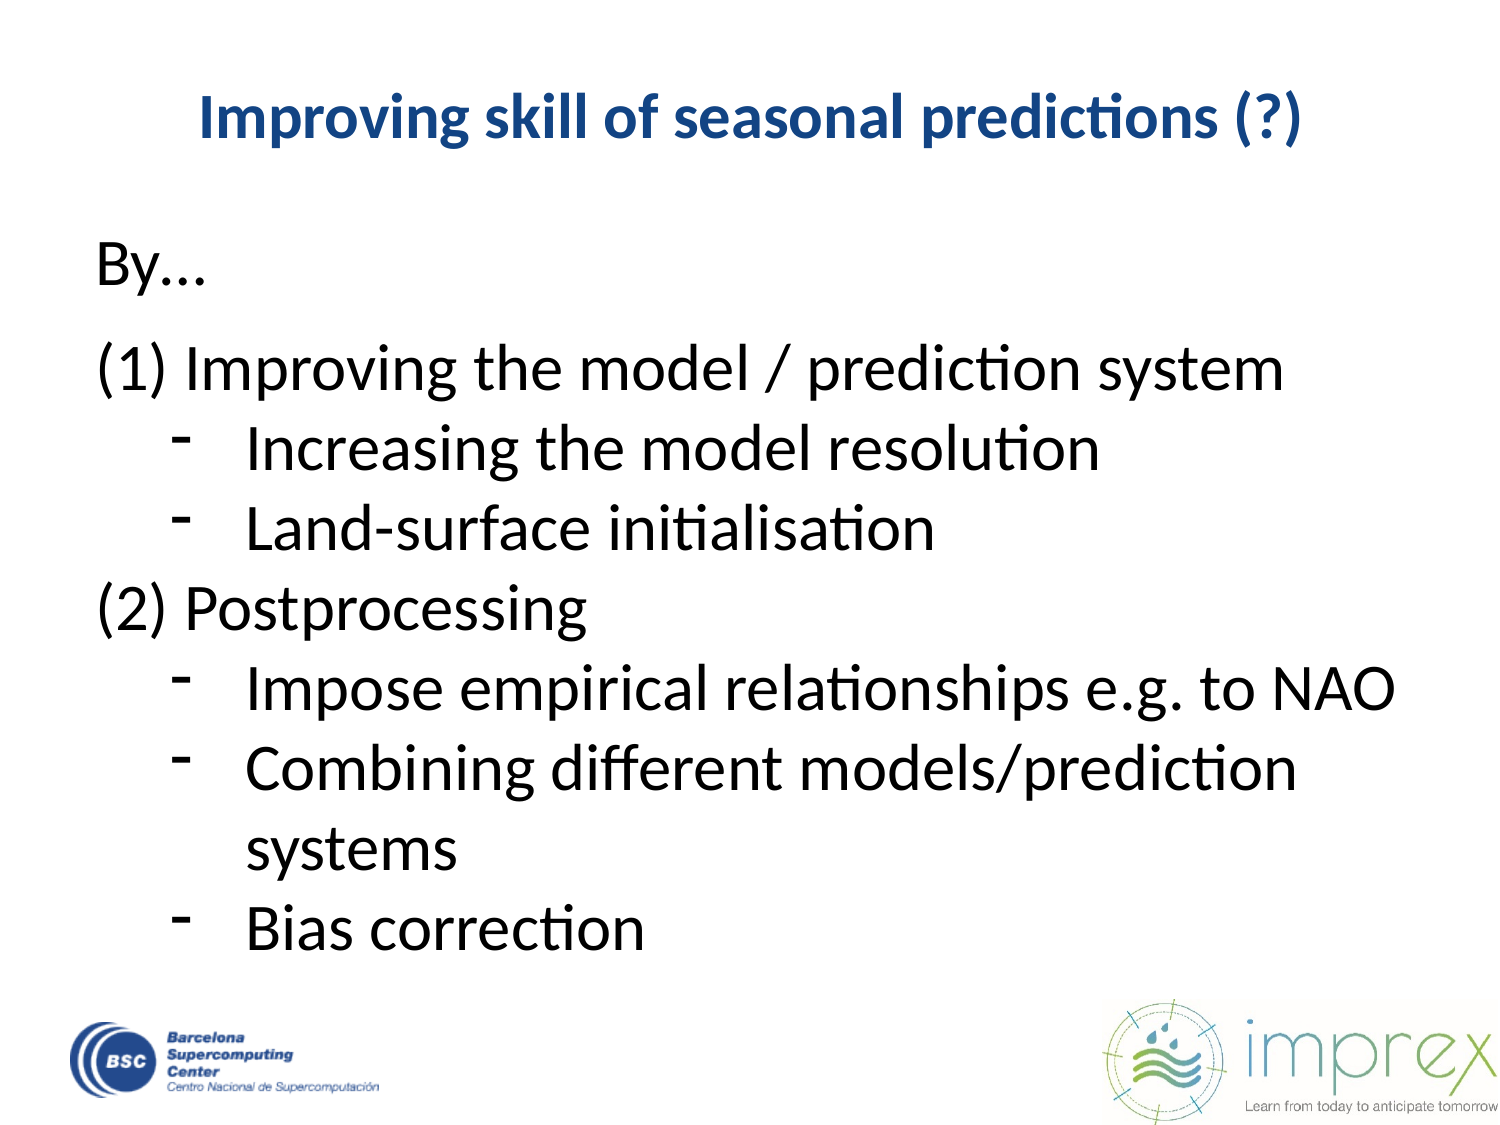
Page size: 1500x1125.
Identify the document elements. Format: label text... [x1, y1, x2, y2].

text_box By… Improving the model / prediction system Increasing the model resolution Land-surface initialisation Postprocessing Impose empirical relationships e.g. to NAO Combining different models/prediction systems Bias correction [80, 211, 1449, 971]
picture [1102, 999, 1498, 1125]
picture [70, 1022, 379, 1098]
title Improving skill of seasonal predictions (?) [76, 38, 1427, 191]
